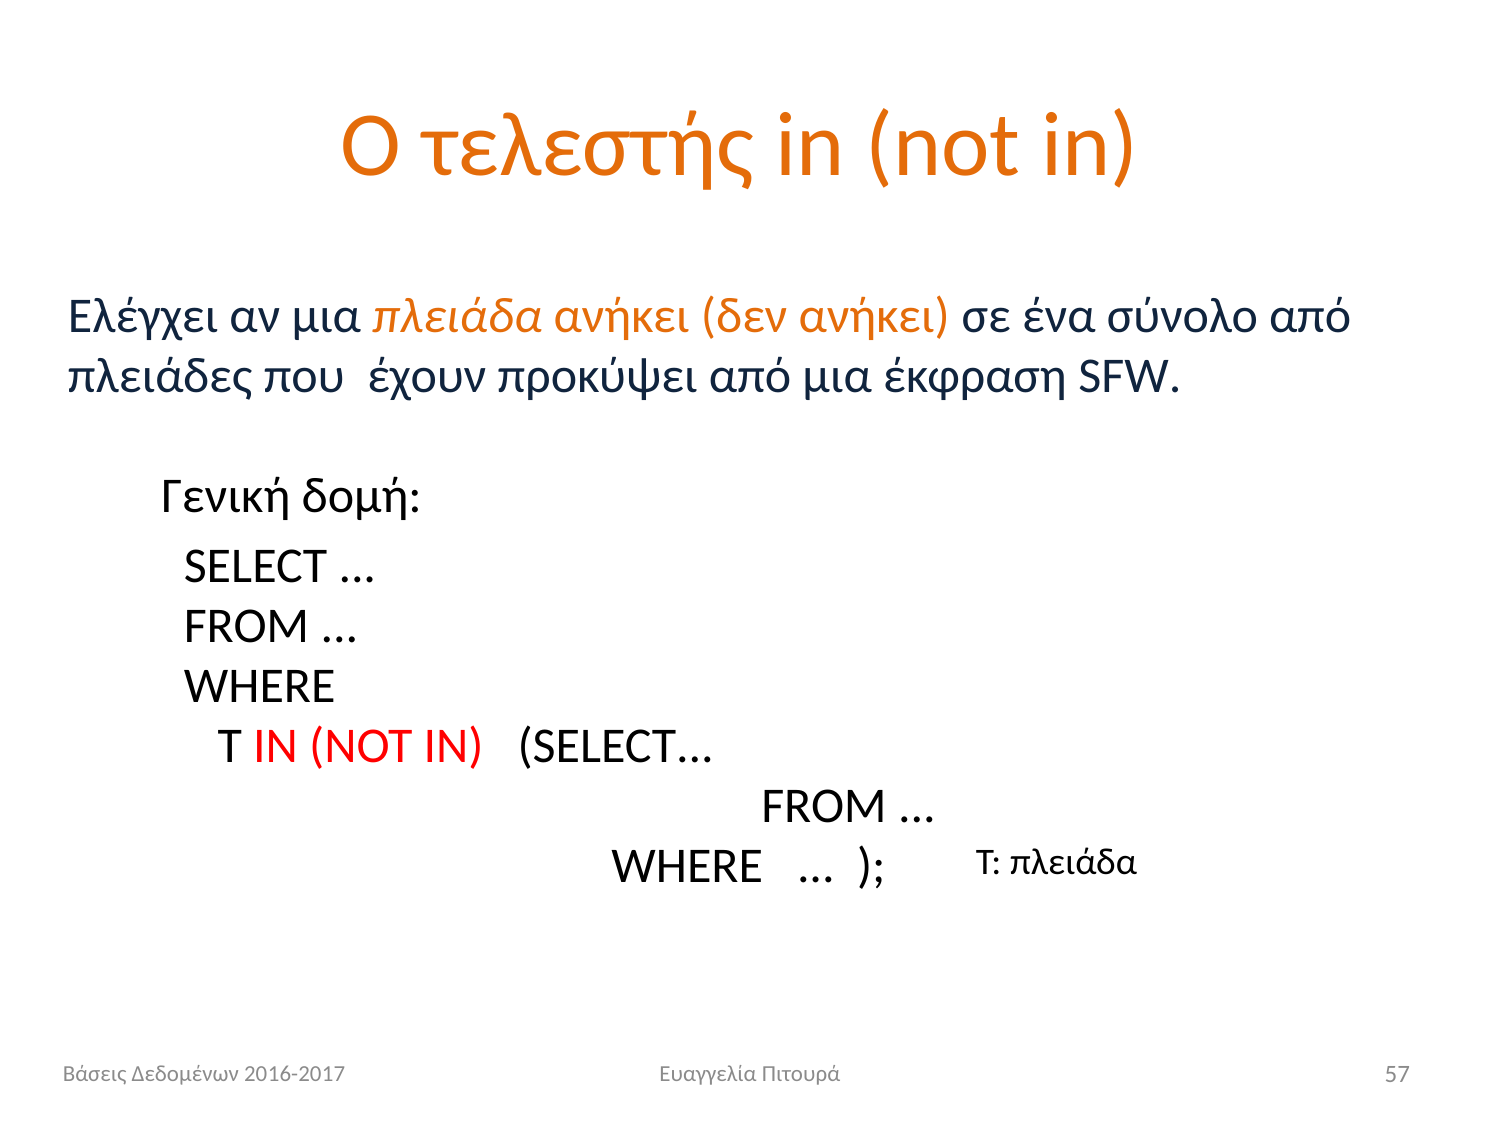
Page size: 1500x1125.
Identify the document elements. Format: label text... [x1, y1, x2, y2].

text_box Βάσεις Δεδομένων 2016-2017 [47, 1042, 398, 1103]
title Ο τελεστής in (not in) [75, 45, 1425, 233]
slide_number 57 [1074, 1042, 1425, 1103]
text_box T: πλειάδα [961, 829, 1321, 890]
text_box Ελέγχει αν μια πλειάδα ανήκει (δεν ανήκει) σε ένα σύνολο από πλειάδες που έχουν προκύψει από μια έκφραση SFW. [53, 275, 1416, 411]
footer Ευαγγελία Πιτουρά [512, 1042, 988, 1103]
text_box Γενική δομή: SELECT ... FROM ... WHERE T IN (NOT IN) (SELECT... FROM ... WHERE ... ); [146, 454, 951, 900]
